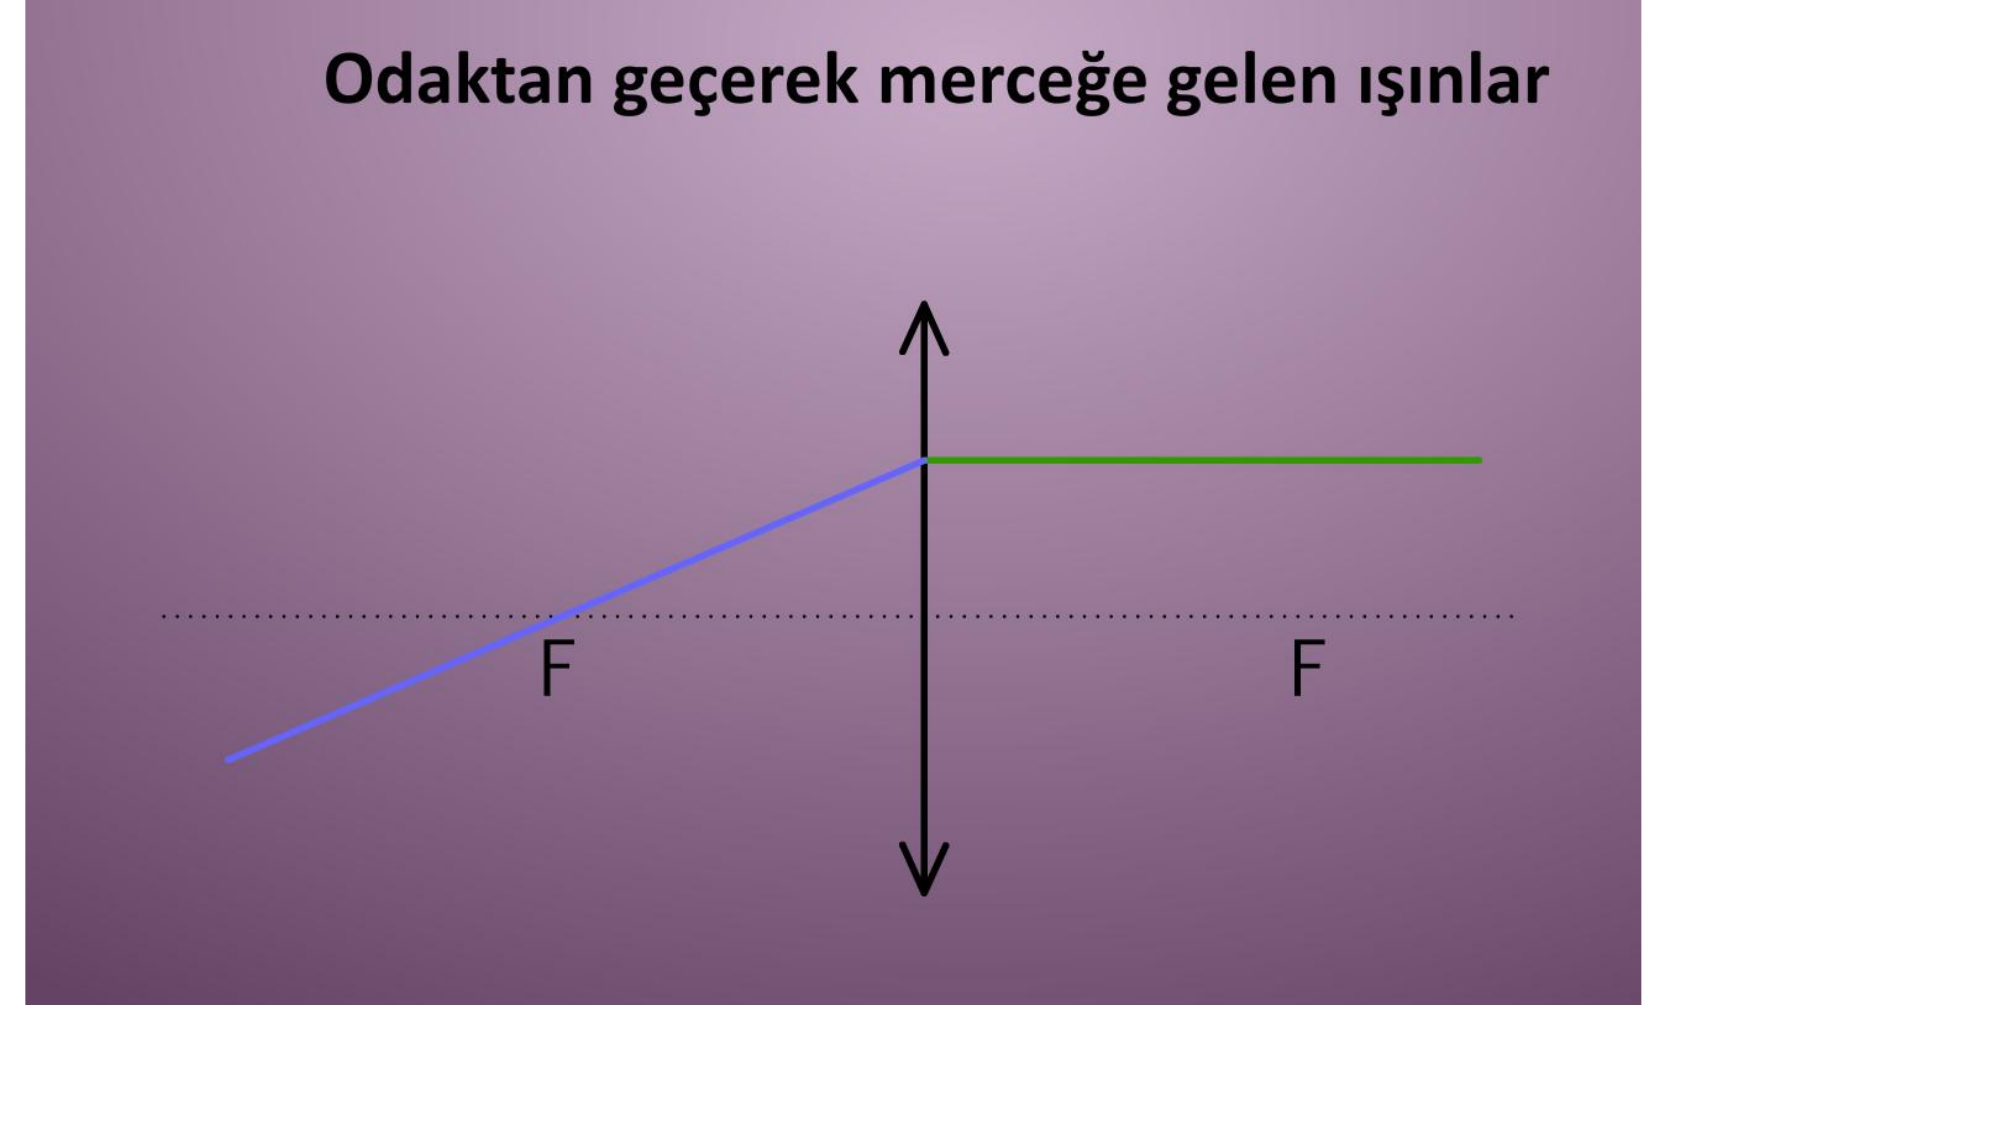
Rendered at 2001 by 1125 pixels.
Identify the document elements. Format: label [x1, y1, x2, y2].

picture [25, 0, 1642, 1005]
